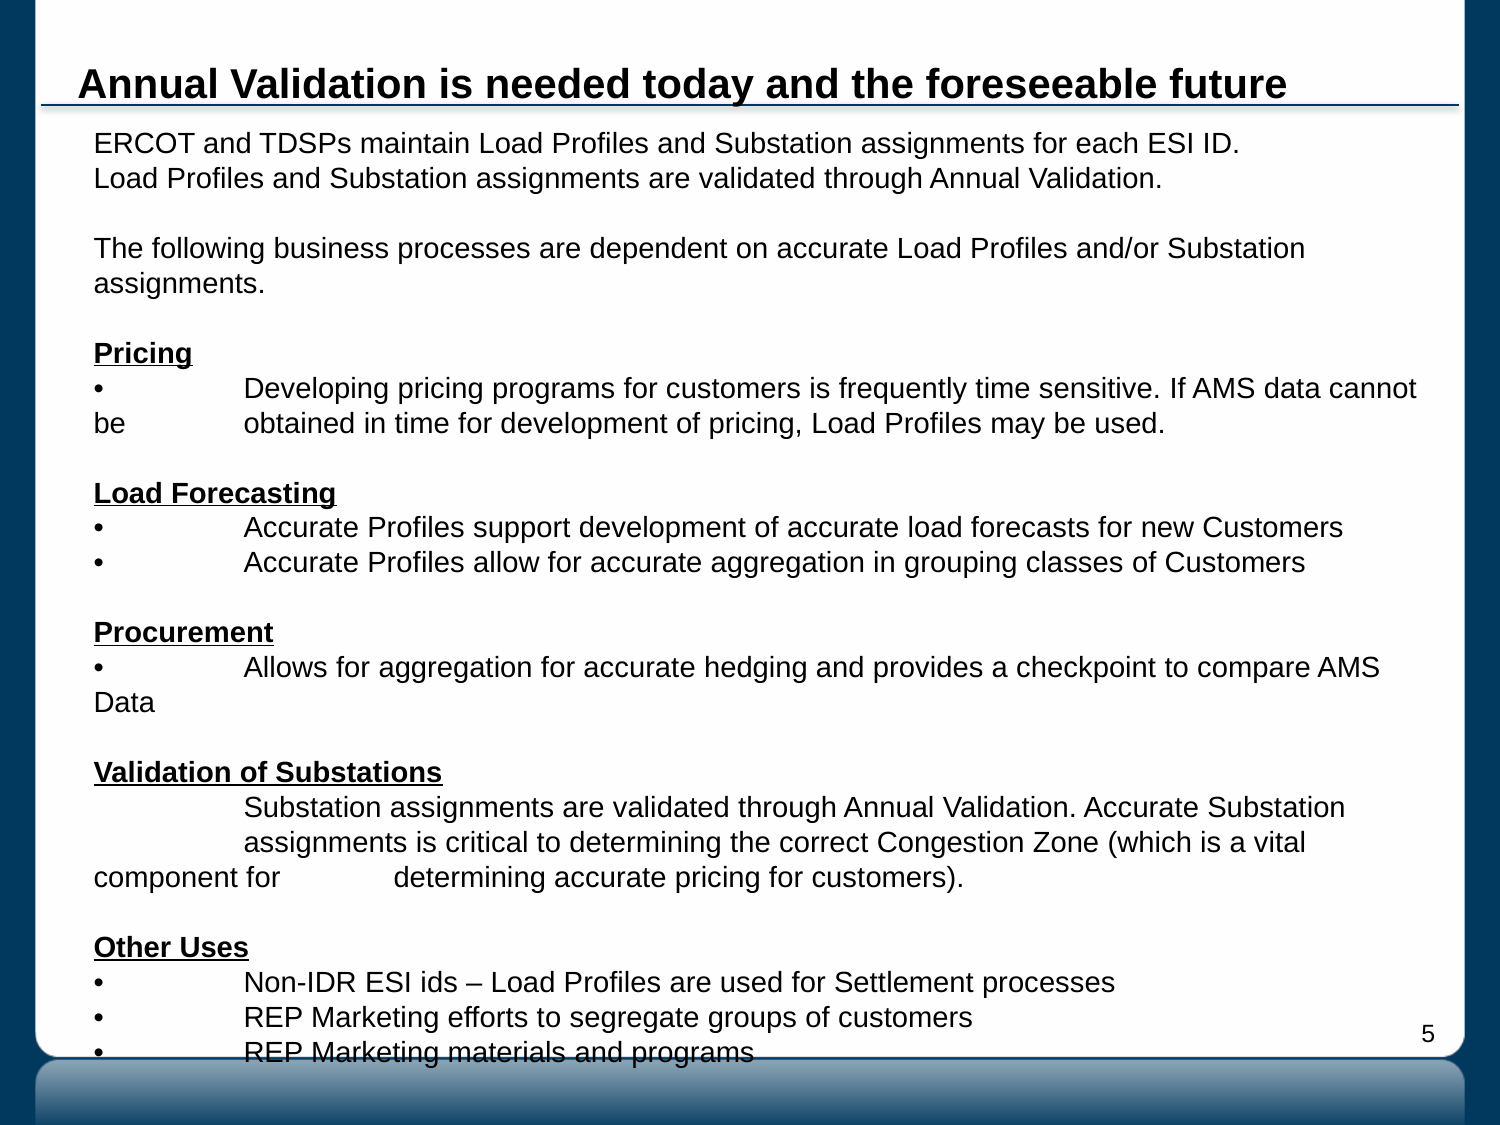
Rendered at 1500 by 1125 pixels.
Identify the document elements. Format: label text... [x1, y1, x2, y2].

picture [35, 0, 1465, 1125]
title Annual Validation is needed today and the foreseeable future [62, 19, 1450, 86]
text_box ERCOT and TDSPs maintain Load Profiles and Substation assignments for each ESI ID. Load Profiles and Substation assignments are validated through Annual Validation. The following business processes are dependent on accurate Load Profiles and/or Substation assignments. Pricing • Developing pricing programs for customers is frequently time sensitive. If AMS data cannot be obtained in time for development of pricing, Load Profiles may be used. Load Forecasting • Accurate Profiles support development of accurate load forecasts for new Customers • Accurate Profiles allow for accurate aggregation in grouping classes of Customers Procurement • Allows for aggregation for accurate hedging and provides a checkpoint to compare AMS Data Validation of Substations Substation assignments are validated through Annual Validation. Accurate Substation assignments is critical to determining the correct Congestion Zone (which is a vital component for determining accurate pricing for customers). Other Uses • Non-IDR ESI ids – Load Profiles are used for Settlement processes • REP Marketing efforts to segregate groups of customers • REP Marketing materials and programs [78, 116, 1438, 1111]
